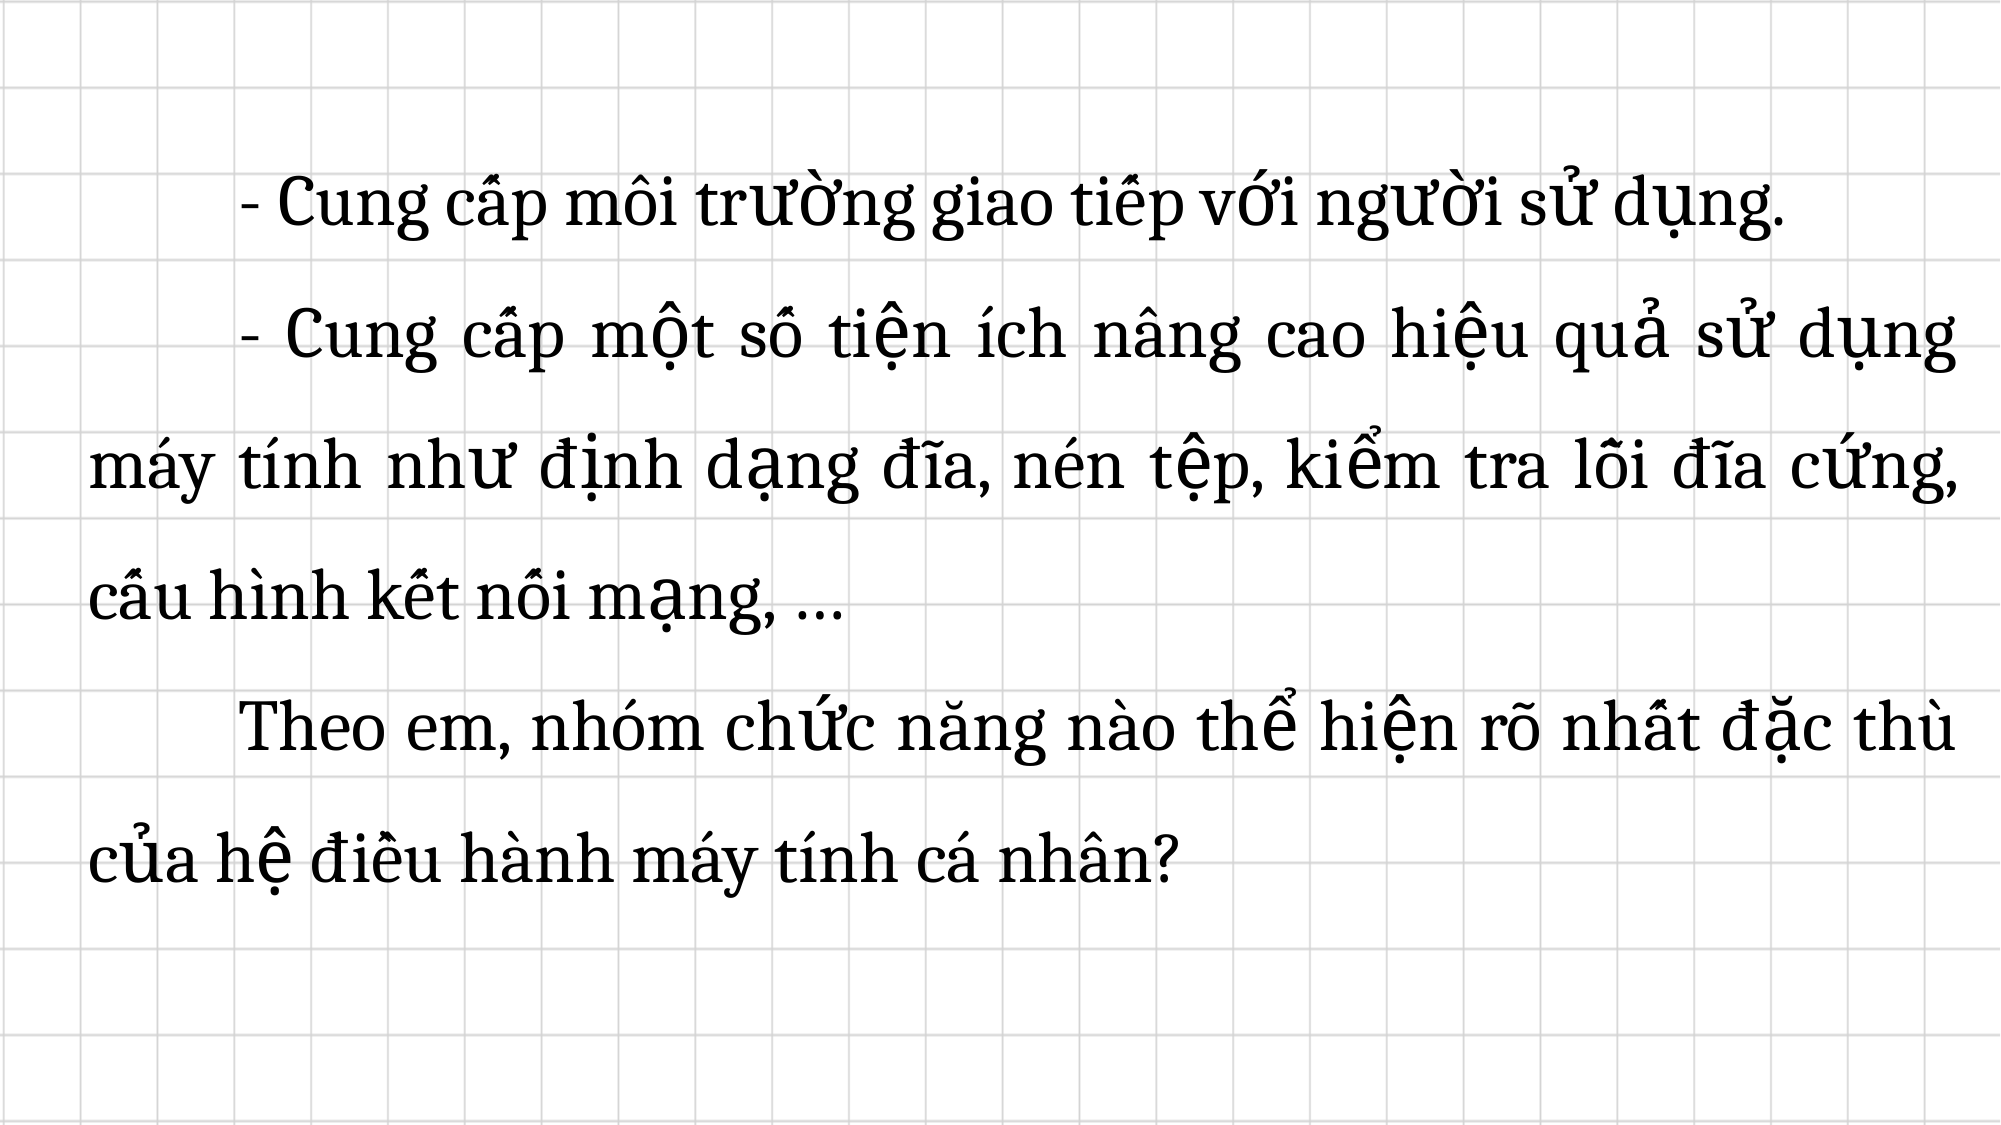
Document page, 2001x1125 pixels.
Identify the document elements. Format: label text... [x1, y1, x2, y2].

text_box - Cung cấp môi trường giao tiếp với người sử dụng. - Cung cấp một số tiện ích nâng cao hiệu quả sử dụng máy tính như định dạng đĩa, nén tệp, kiểm tra lỗi đĩa cứng, cấu hình kết nối mạng, … Theo em, nhóm chức năng nào thể hiện rõ nhất đặc thù của hệ điều hành máy tính cá nhân? [73, 101, 1978, 905]
picture [0, 0, 2001, 1125]
